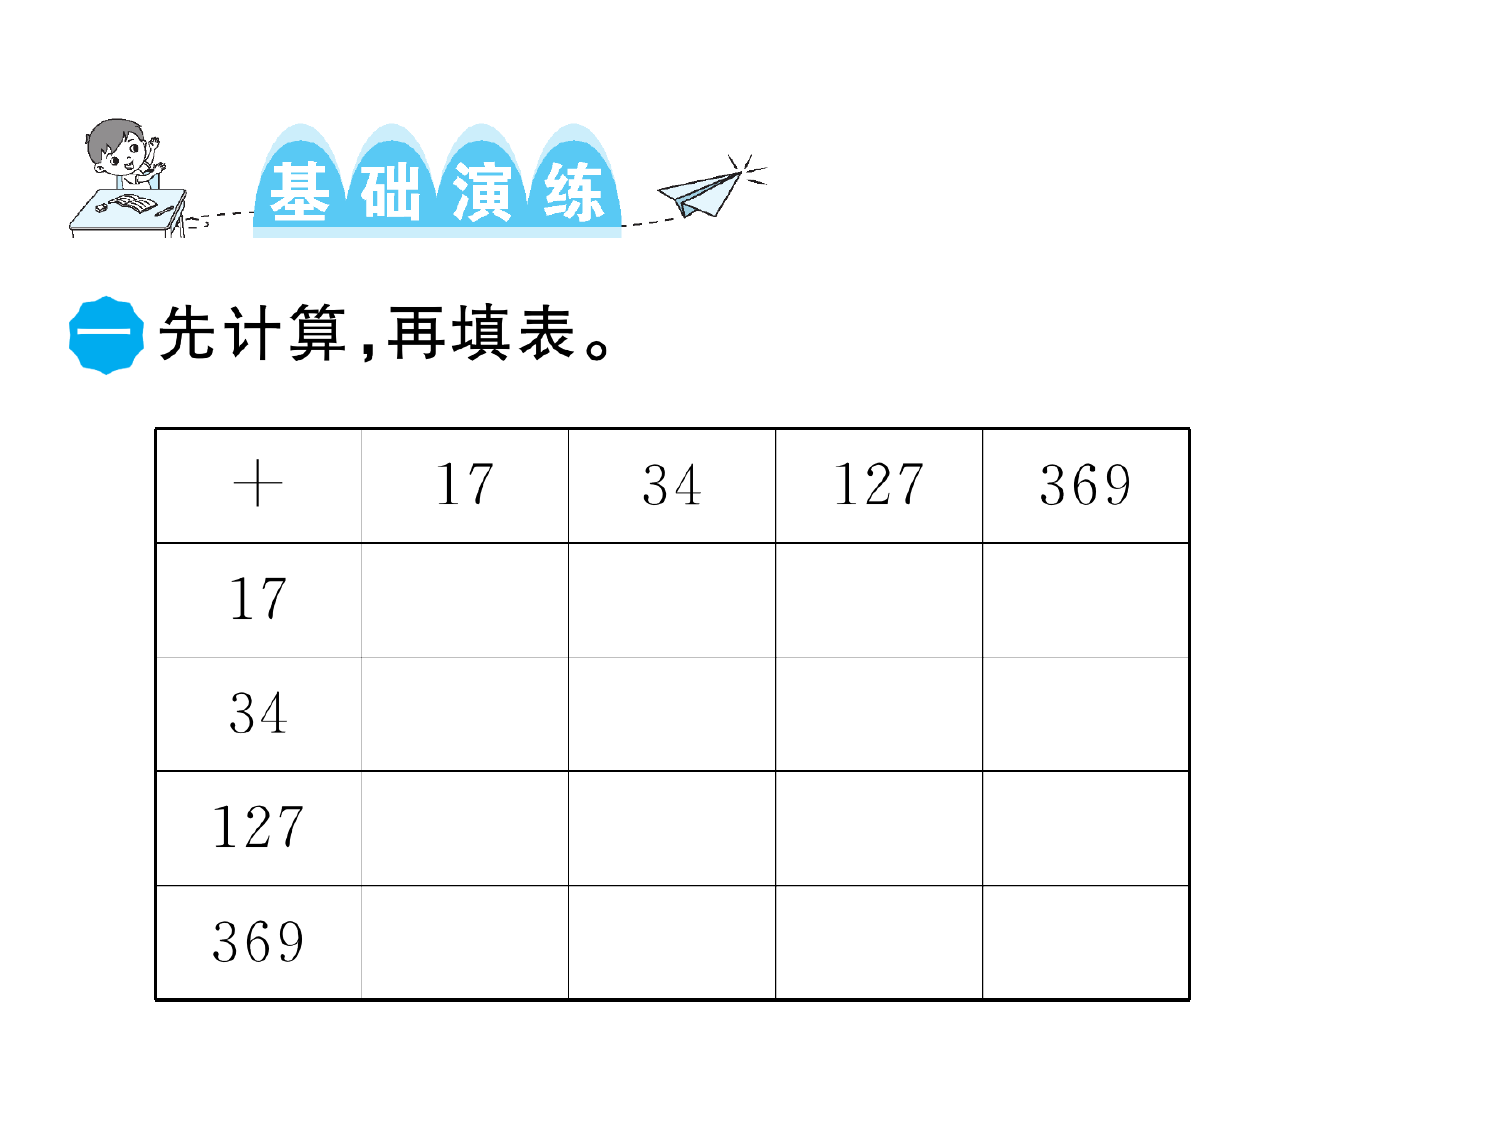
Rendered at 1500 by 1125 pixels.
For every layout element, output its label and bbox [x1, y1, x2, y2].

picture [64, 89, 1228, 1035]
